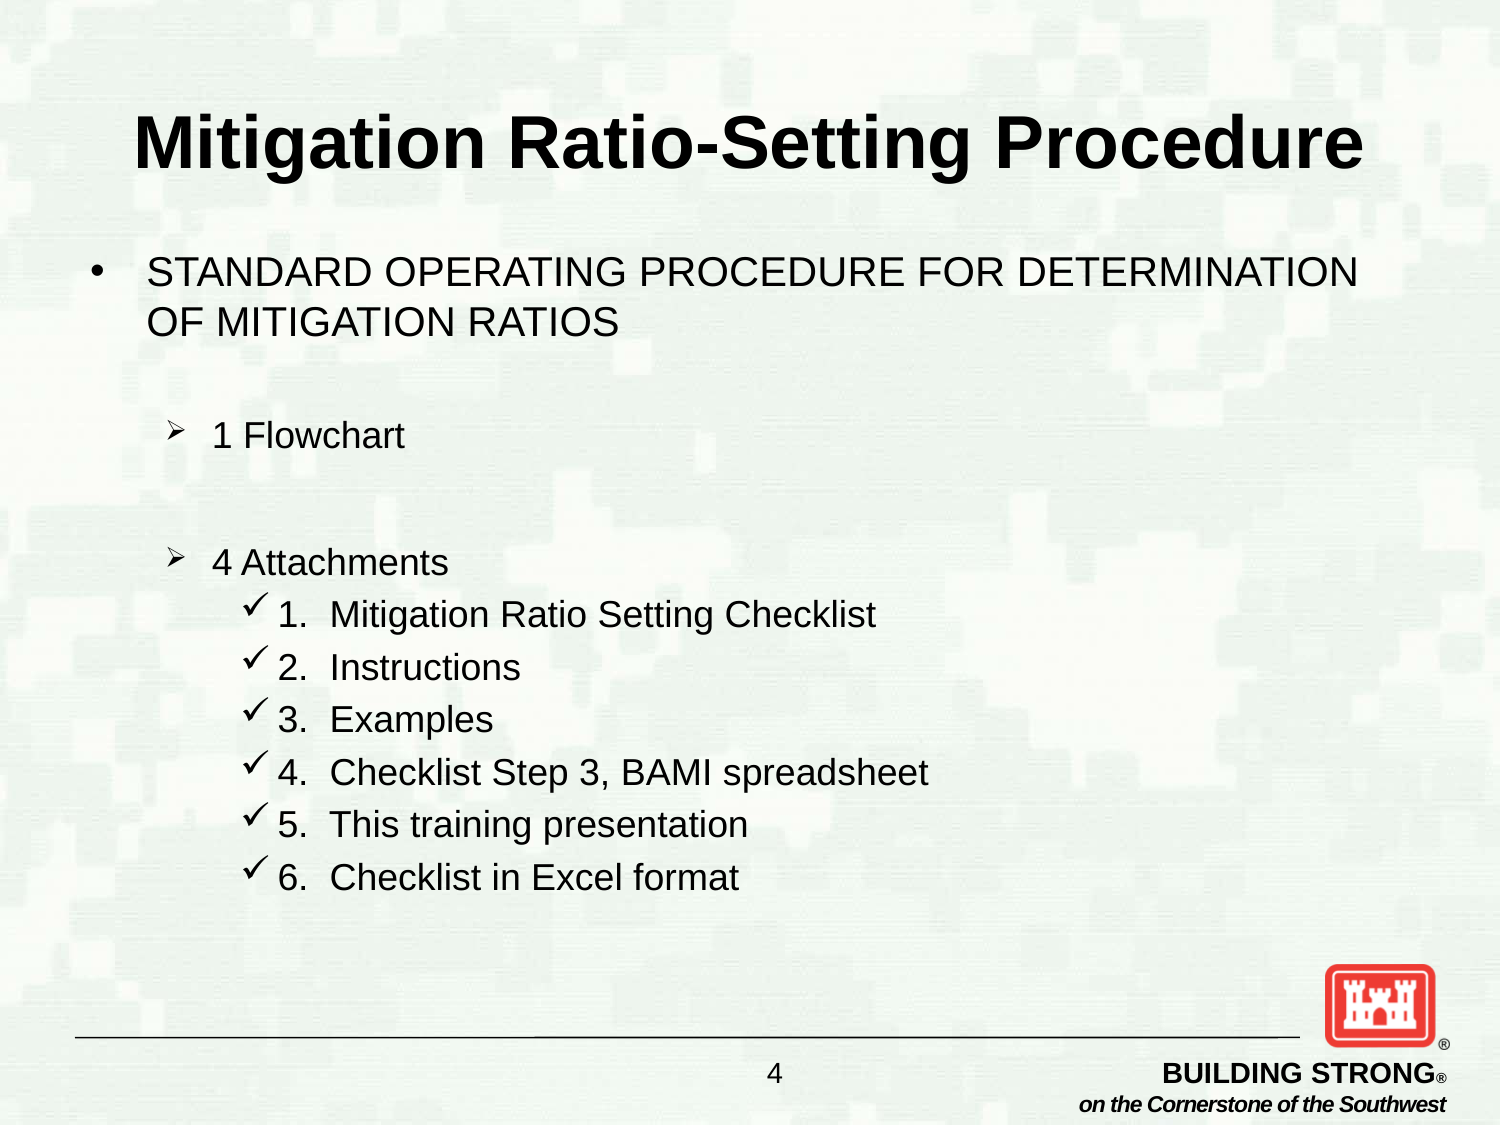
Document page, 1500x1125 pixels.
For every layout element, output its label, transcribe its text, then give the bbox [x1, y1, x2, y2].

list STANDARD OPERATING PROCEDURE FOR DETERMINATION OF MITIGATION RATIOS 1 Flowchart 4 Attachments 1. Mitigation Ratio Setting Checklist 2. Instructions 3. Examples 4. Checklist Step 3, BAMI spreadsheet 5. This training presentation 6. Checklist in Excel format [74, 237, 1426, 926]
slide_number 4 [599, 1046, 951, 1125]
picture [0, 0, 1500, 1125]
title Mitigation Ratio-Setting Procedure [74, 44, 1426, 233]
